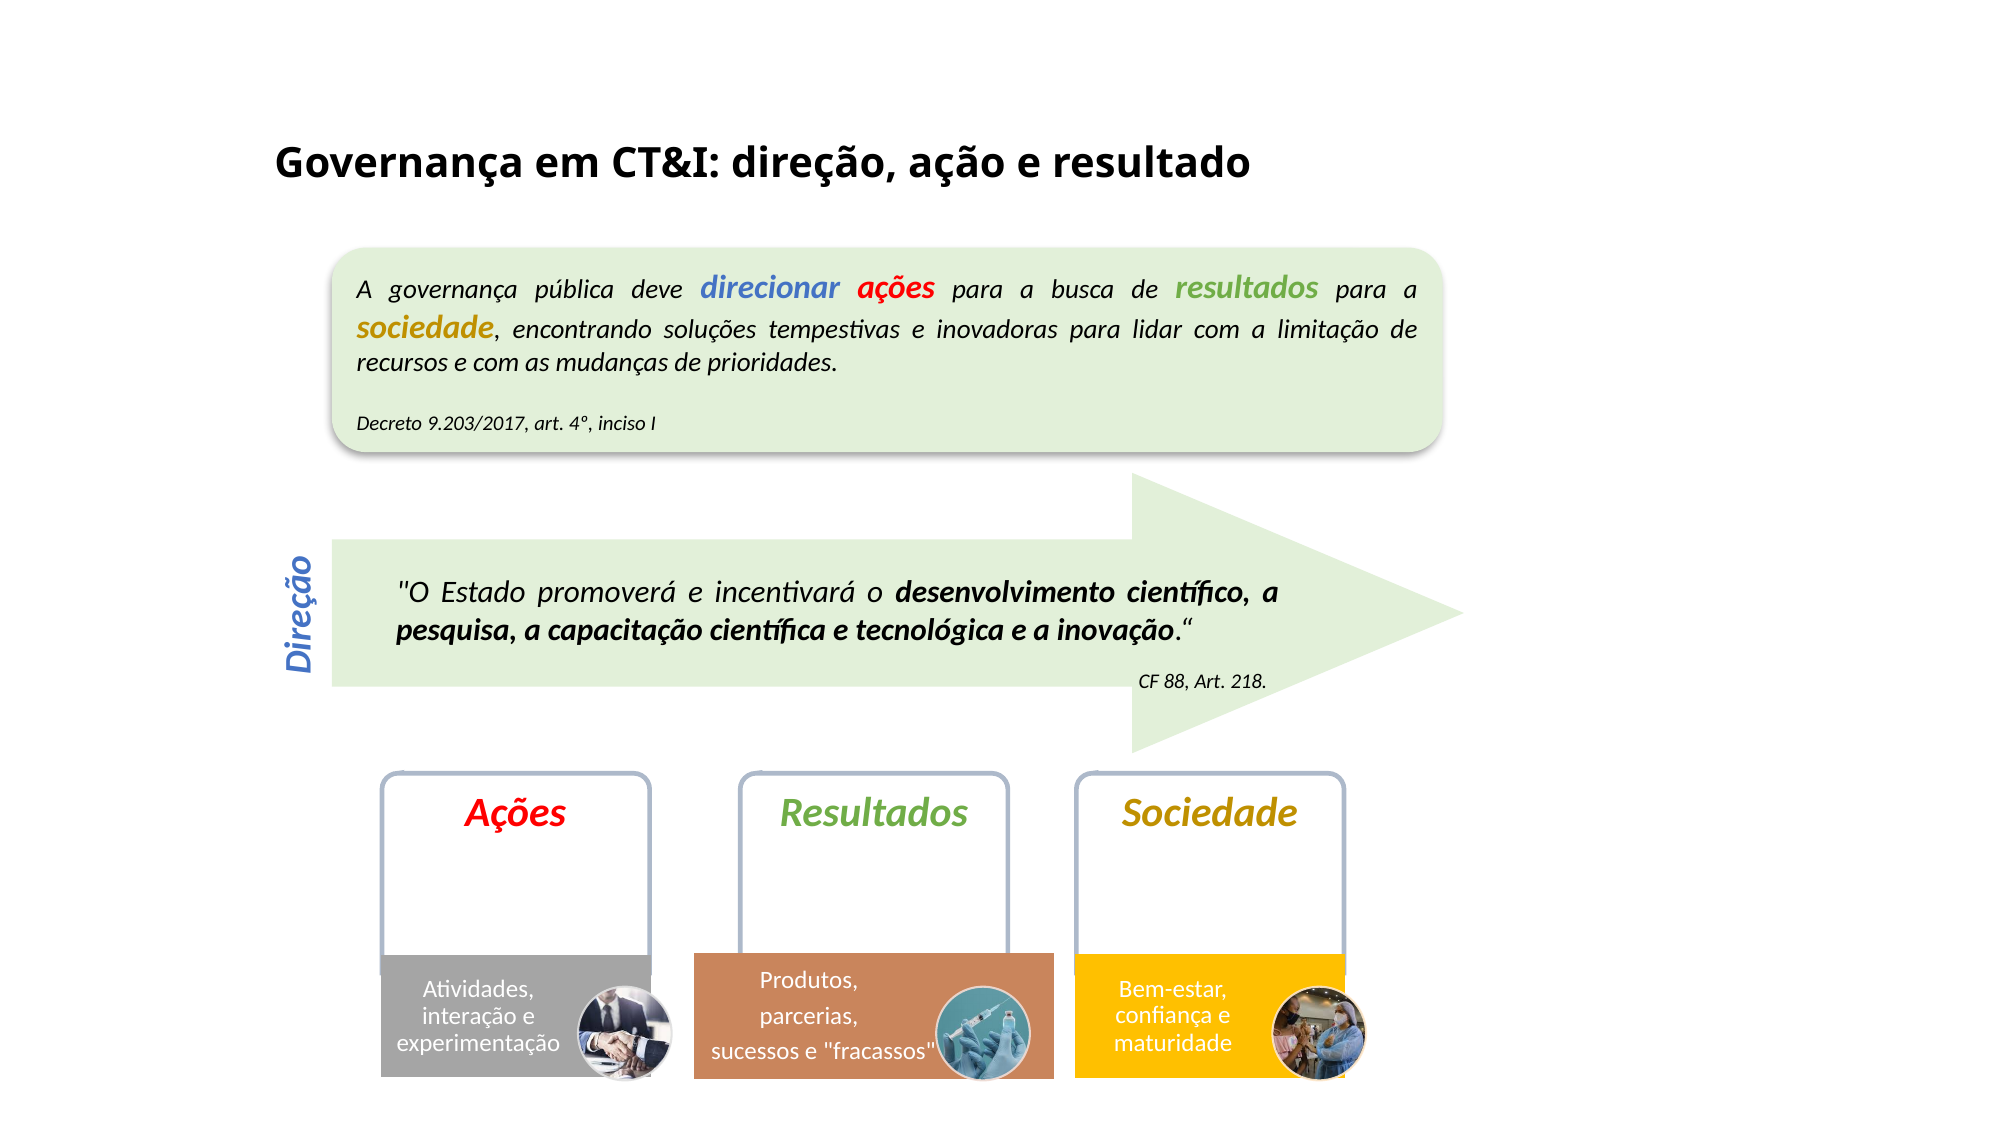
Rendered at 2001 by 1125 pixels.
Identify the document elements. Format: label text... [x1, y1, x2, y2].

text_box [381, 725, 1367, 1125]
text_box [330, 471, 1467, 688]
text_box A governança pública deve direcionar ações para a busca de resultados para a sociedade, encontrando soluções tempestivas e inovadoras para lidar com a limitação de recursos e com as mudanças de prioridades. Decreto 9.203/2017, art. 4º, inciso I [331, 247, 1443, 453]
text_box [1131, 701, 1259, 725]
text_box Governança em CT&I: direção, ação e resultado [83, 133, 1443, 224]
text_box Direção [265, 536, 326, 690]
text_box "O Estado promoverá e incentivará o desenvolvimento científico, a pesquisa, a capacitação científica e tecnológica e a inovação.“ CF 88, Art. 218. [381, 564, 1295, 701]
